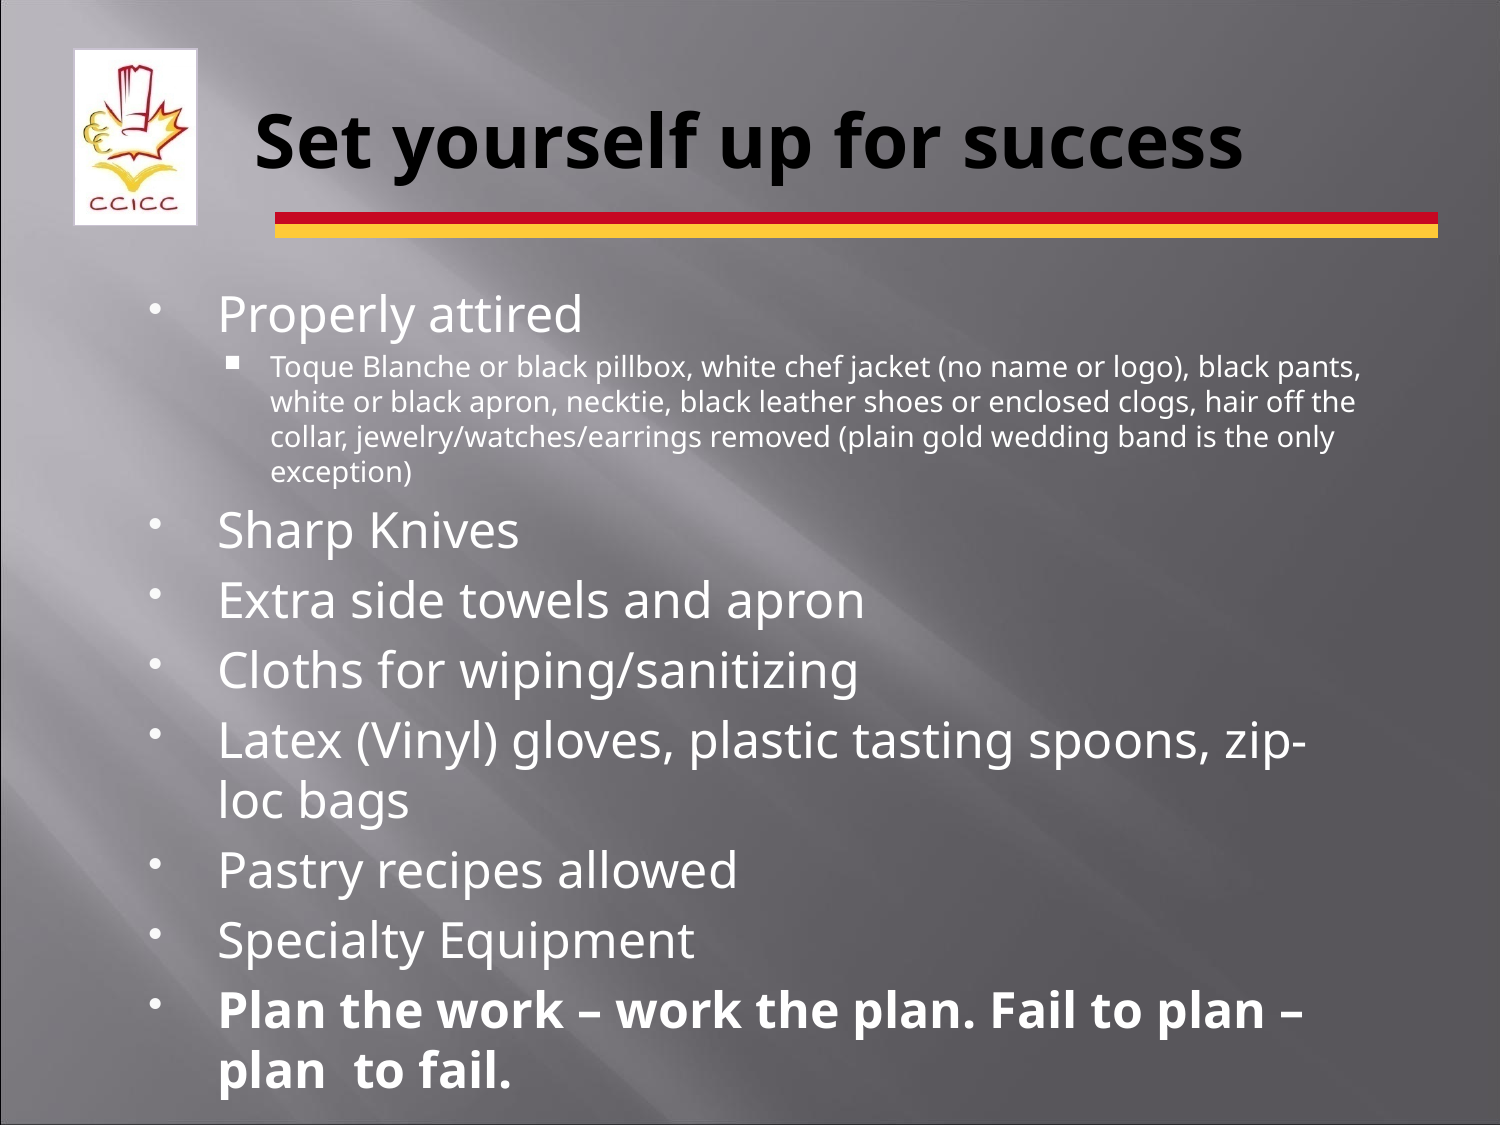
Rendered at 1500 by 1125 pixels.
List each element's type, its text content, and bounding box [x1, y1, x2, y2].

title Set yourself up for success [75, 45, 1425, 233]
picture [0, 0, 1500, 1125]
list Properly attired Toque Blanche or black pillbox, white chef jacket (no name or logo), black pants, white or black apron, necktie, black leather shoes or enclosed clogs, hair off the collar, jewelry/watches/earrings removed (plain gold wedding band is the only exception) Sharp Knives Extra side towels and apron Cloths for wiping/sanitizing Latex (Vinyl) gloves, plastic tasting spoons, zip-loc bags Pastry recipes allowed Specialty Equipment Plan the work – work the plan. Fail to plan – plan to fail. [112, 275, 1388, 1063]
